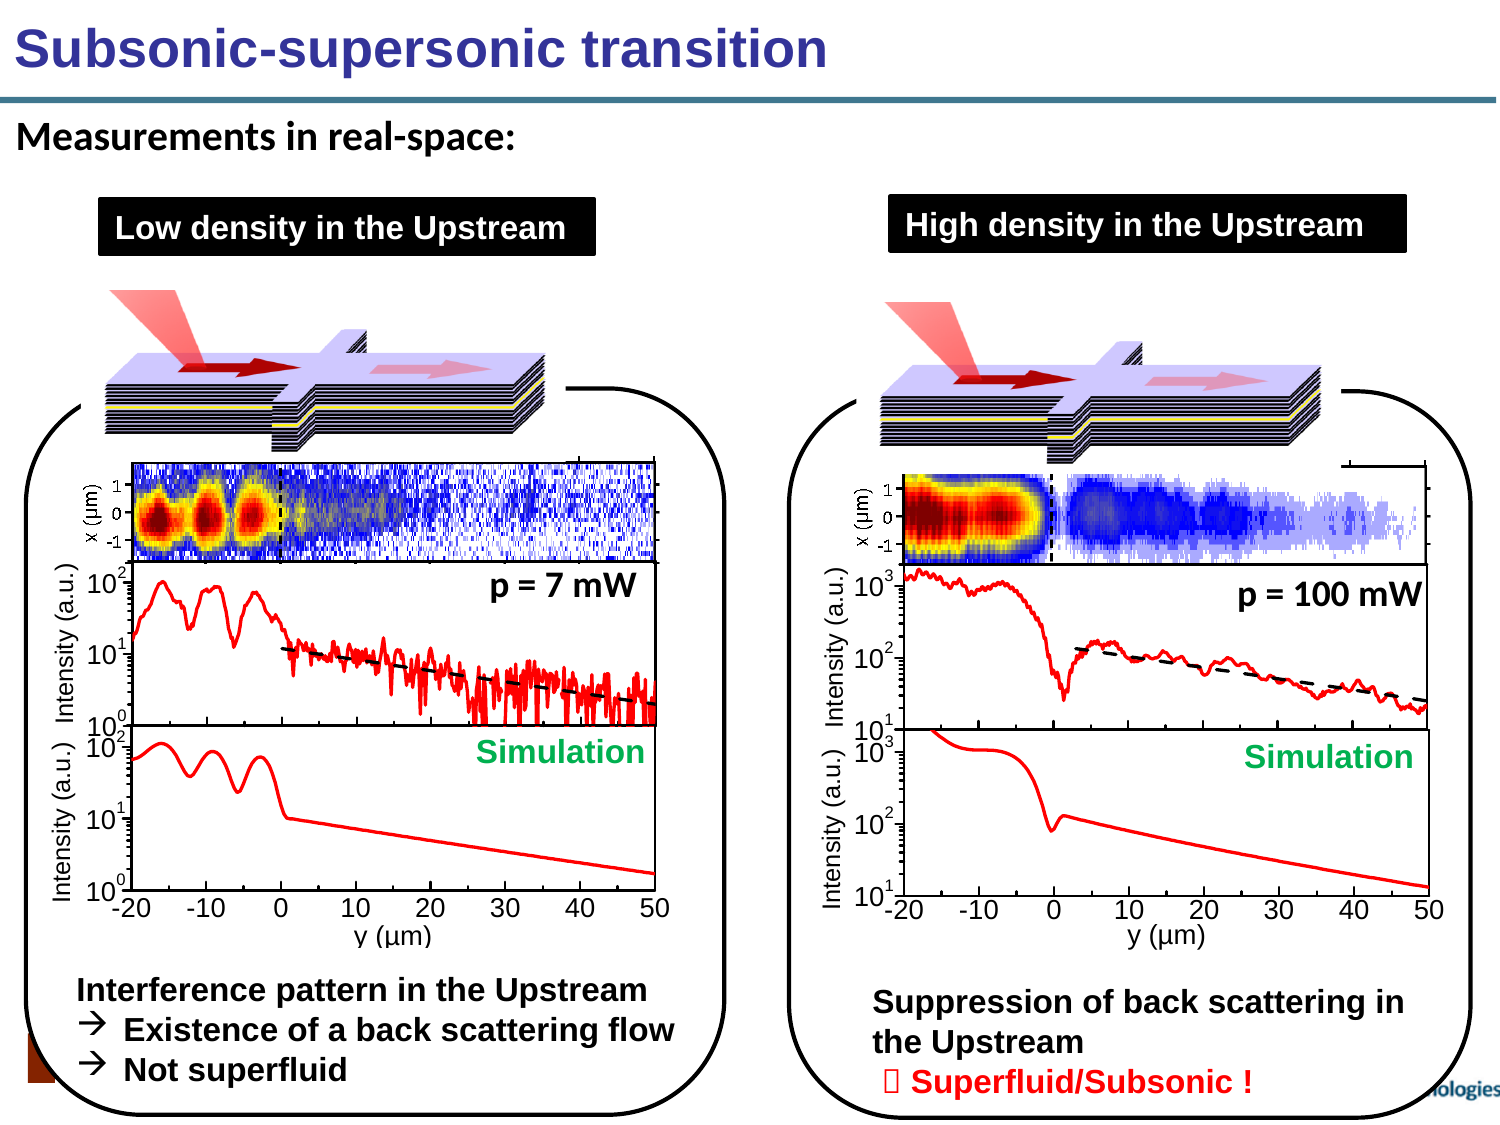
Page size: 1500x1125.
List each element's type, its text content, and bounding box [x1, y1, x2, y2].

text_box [0, 717, 762, 949]
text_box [766, 722, 1500, 954]
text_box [0, 447, 763, 715]
text_box [1345, 389, 1459, 450]
text_box Low density in the Upstream [98, 197, 596, 256]
picture [1081, 1014, 1500, 1121]
text_box [800, 401, 851, 450]
text_box [39, 407, 75, 446]
text_box [569, 386, 711, 446]
text_box Subsonic-supersonic transition [0, 1, 1500, 92]
text_box [786, 962, 1473, 1120]
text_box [766, 452, 1500, 720]
text_box [75, 1096, 676, 1117]
text_box High density in the Upstream [888, 194, 1407, 253]
text_box Measurements in real-space: [0, 101, 532, 166]
picture [856, 302, 1342, 475]
picture [80, 290, 566, 463]
text_box [23, 956, 727, 1085]
text_box Interference pattern in the Upstream Existence of a back scattering flow Not superfluid [61, 960, 691, 1096]
text_box Suppression of back scattering in the Upstream  Superfluid/Subsonic ! [857, 973, 1439, 1108]
